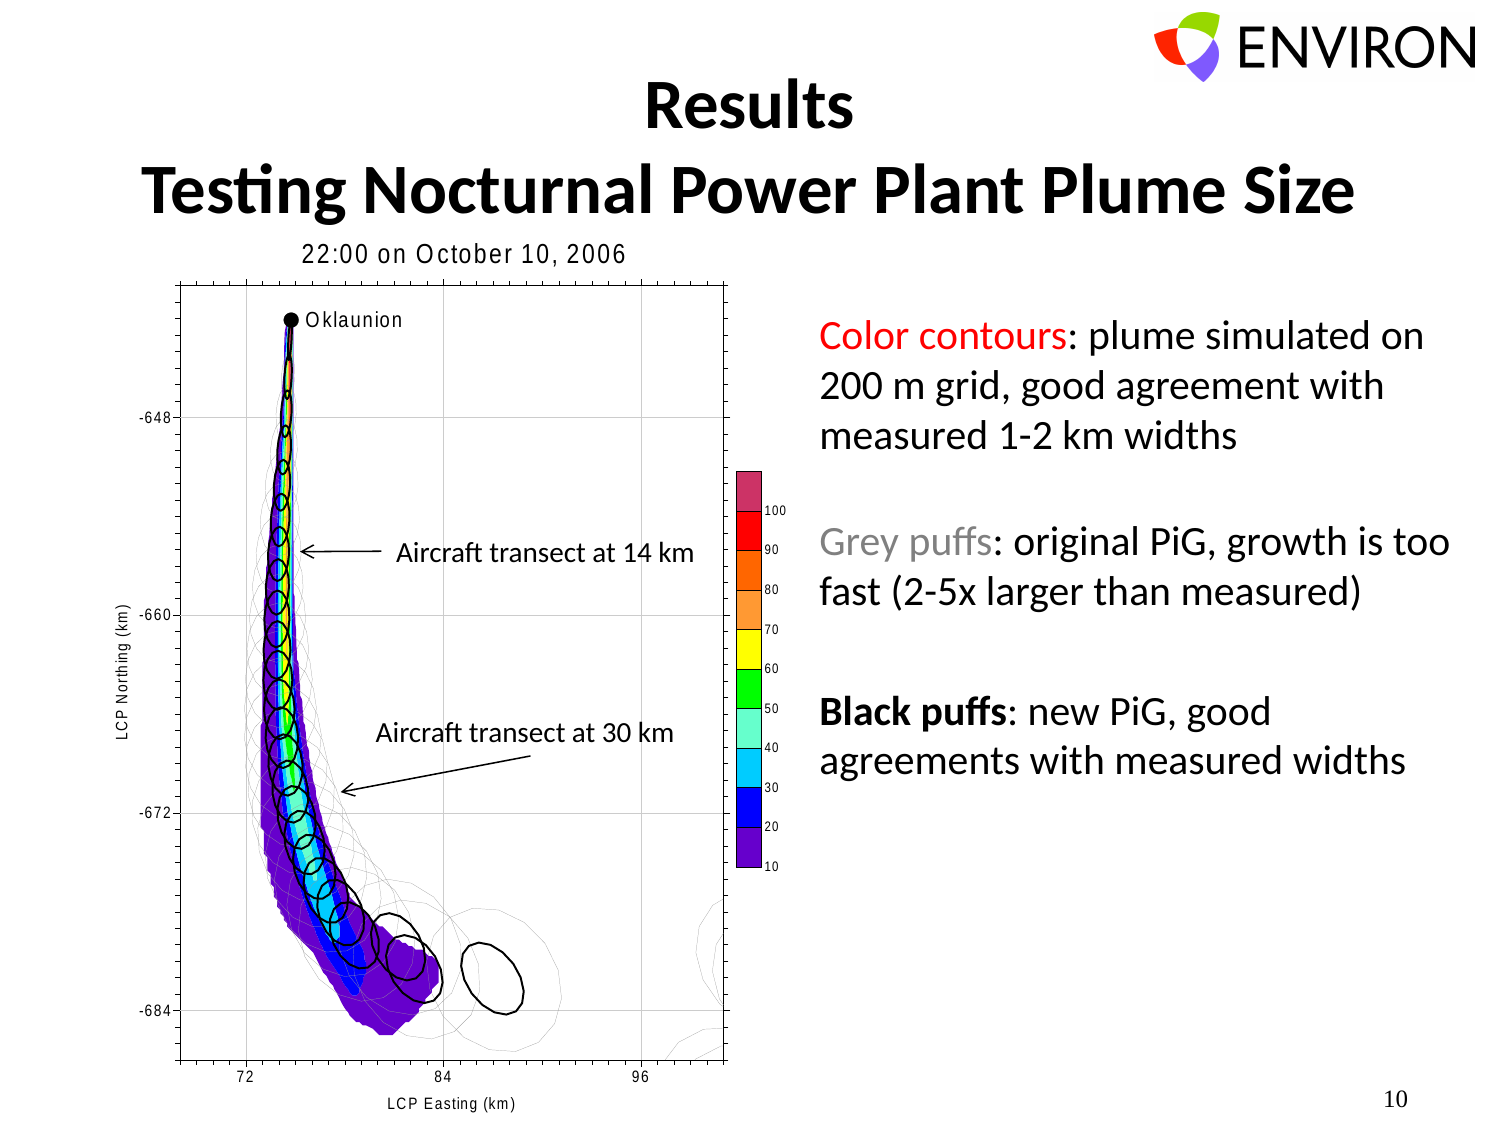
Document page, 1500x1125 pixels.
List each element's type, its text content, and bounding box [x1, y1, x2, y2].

text_box Color contours: plume simulated on 200 m grid, good agreement with measured 1-2 km widths [804, 299, 1475, 465]
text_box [340, 756, 531, 793]
slide_number 10 [1312, 1074, 1479, 1117]
text_box Black puffs: new PiG, good agreements with measured widths [804, 675, 1475, 791]
title Results Testing Nocturnal Power Plant Plume Size [24, 57, 1476, 209]
picture [112, 238, 788, 1114]
text_box Grey puffs: original PiG, growth is too fast (2-5x larger than measured) [804, 506, 1475, 622]
picture [1154, 12, 1475, 57]
